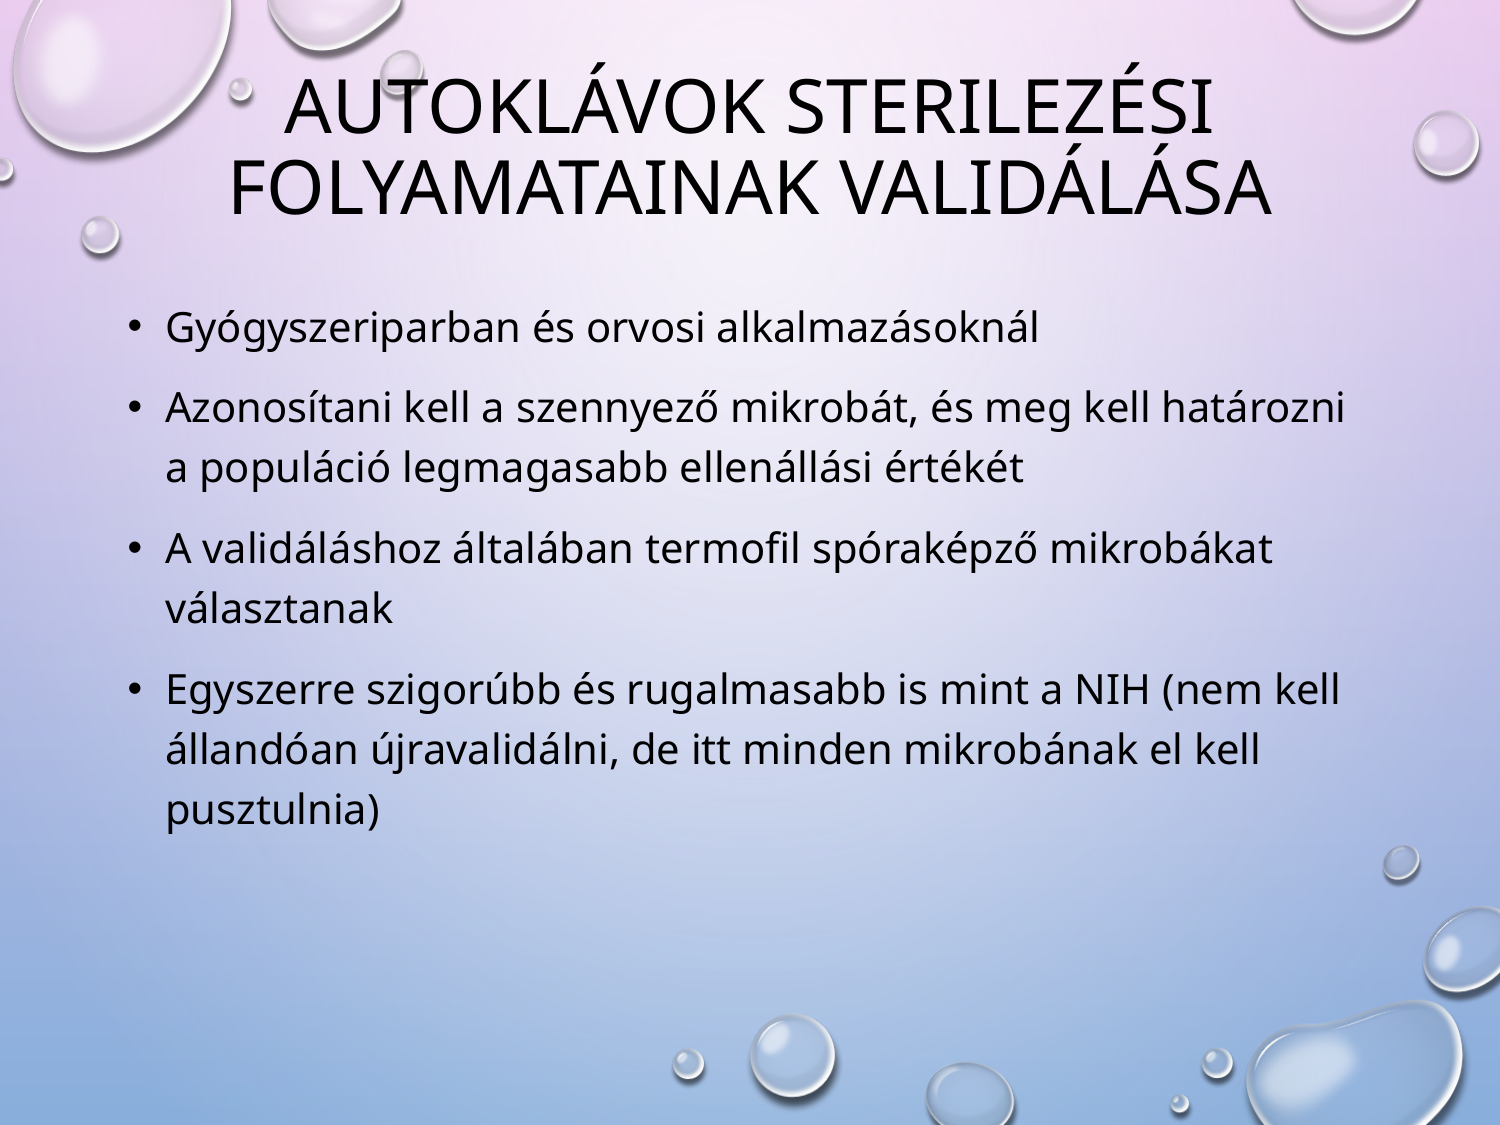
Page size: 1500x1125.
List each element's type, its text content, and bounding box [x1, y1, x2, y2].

title Autoklávok sterilezési folyamatainak validálása [112, 44, 1388, 255]
list Gyógyszeriparban és orvosi alkalmazásoknál Azonosítani kell a szennyező mikrobát, és meg kell határozni a populáció legmagasabb ellenállási értékét A validáláshoz általában termofil spóraképző mikrobákat választanak Egyszerre szigorúbb és rugalmasabb is mint a NIH (nem kell állandóan újravalidálni, de itt minden mikrobának el kell pusztulnia) [112, 282, 1388, 974]
picture [0, 0, 1500, 1125]
